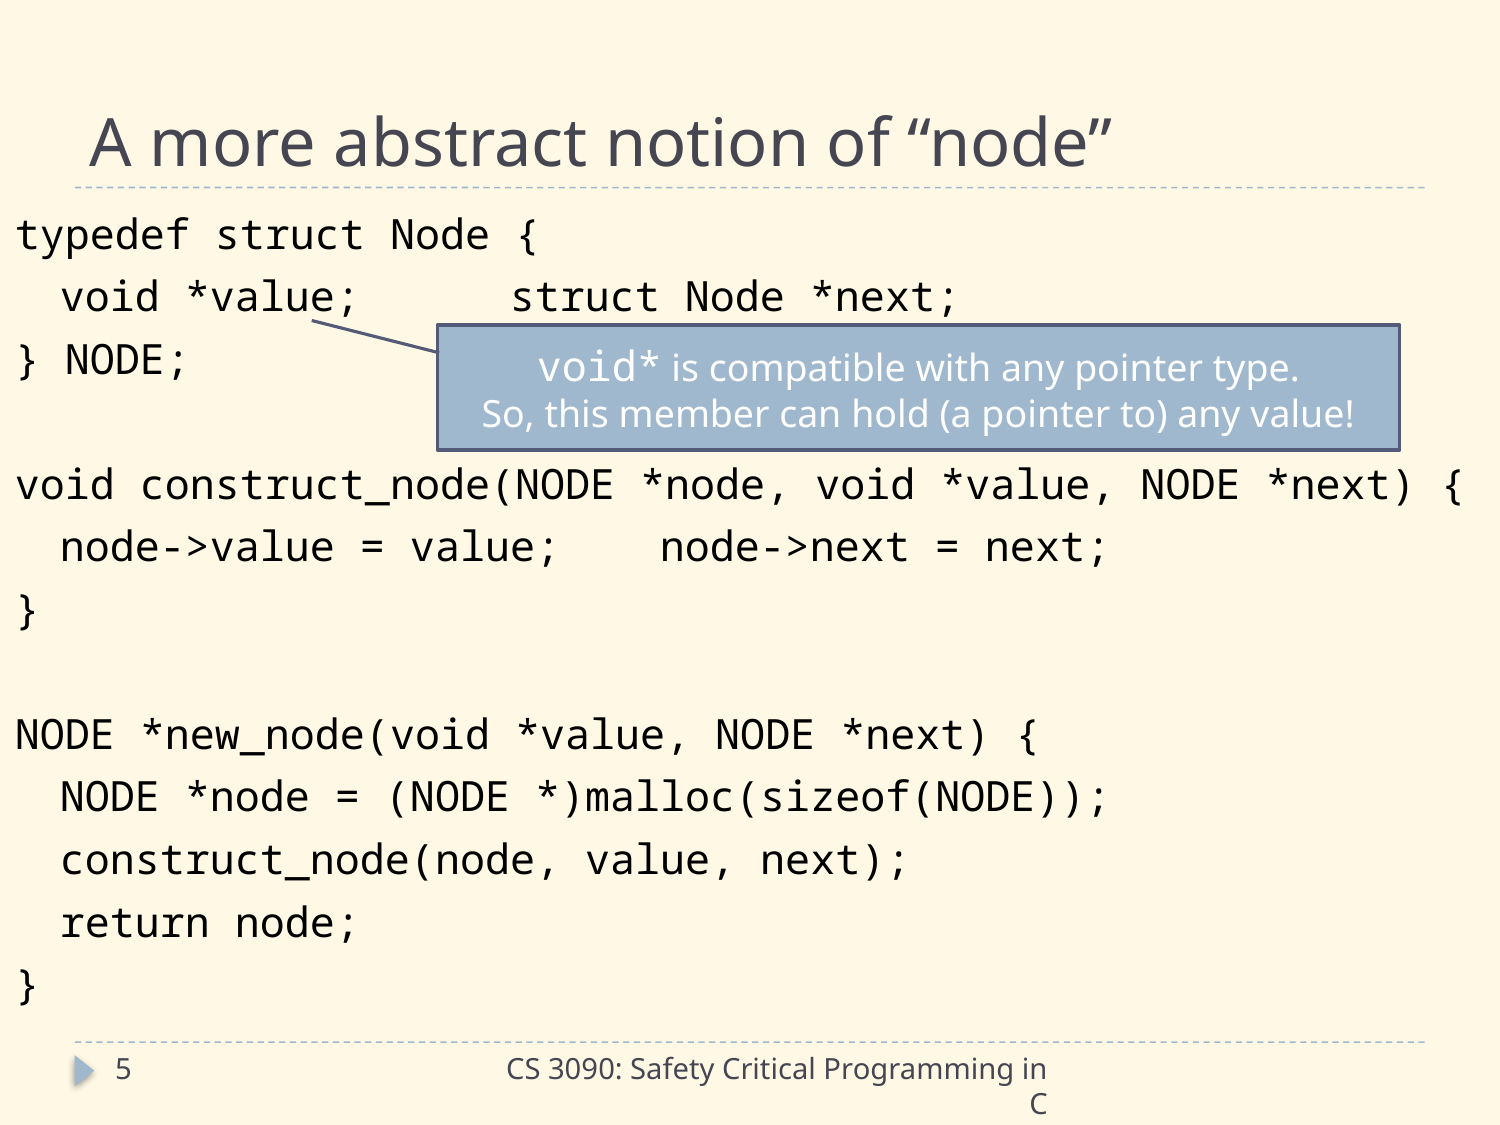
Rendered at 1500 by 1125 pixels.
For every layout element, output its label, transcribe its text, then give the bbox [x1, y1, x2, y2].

title A more abstract notion of “node” [75, 24, 1425, 188]
list typedef struct Node { void *value; struct Node *next; } NODE; void construct_node(NODE *node, void *value, NODE *next) { node->value = value; node->next = next; } NODE *new_node(void *value, NODE *next) { NODE *node = (NODE *)malloc(sizeof(NODE)); construct_node(node, value, next); return node; } [0, 200, 1500, 1025]
slide_number 5 [100, 1042, 426, 1103]
text_box void* is compatible with any pointer type. So, this member can hold (a pointer to) any value! [311, 318, 1401, 452]
footer CS 3090: Safety Critical Programming in C [475, 1042, 1063, 1103]
